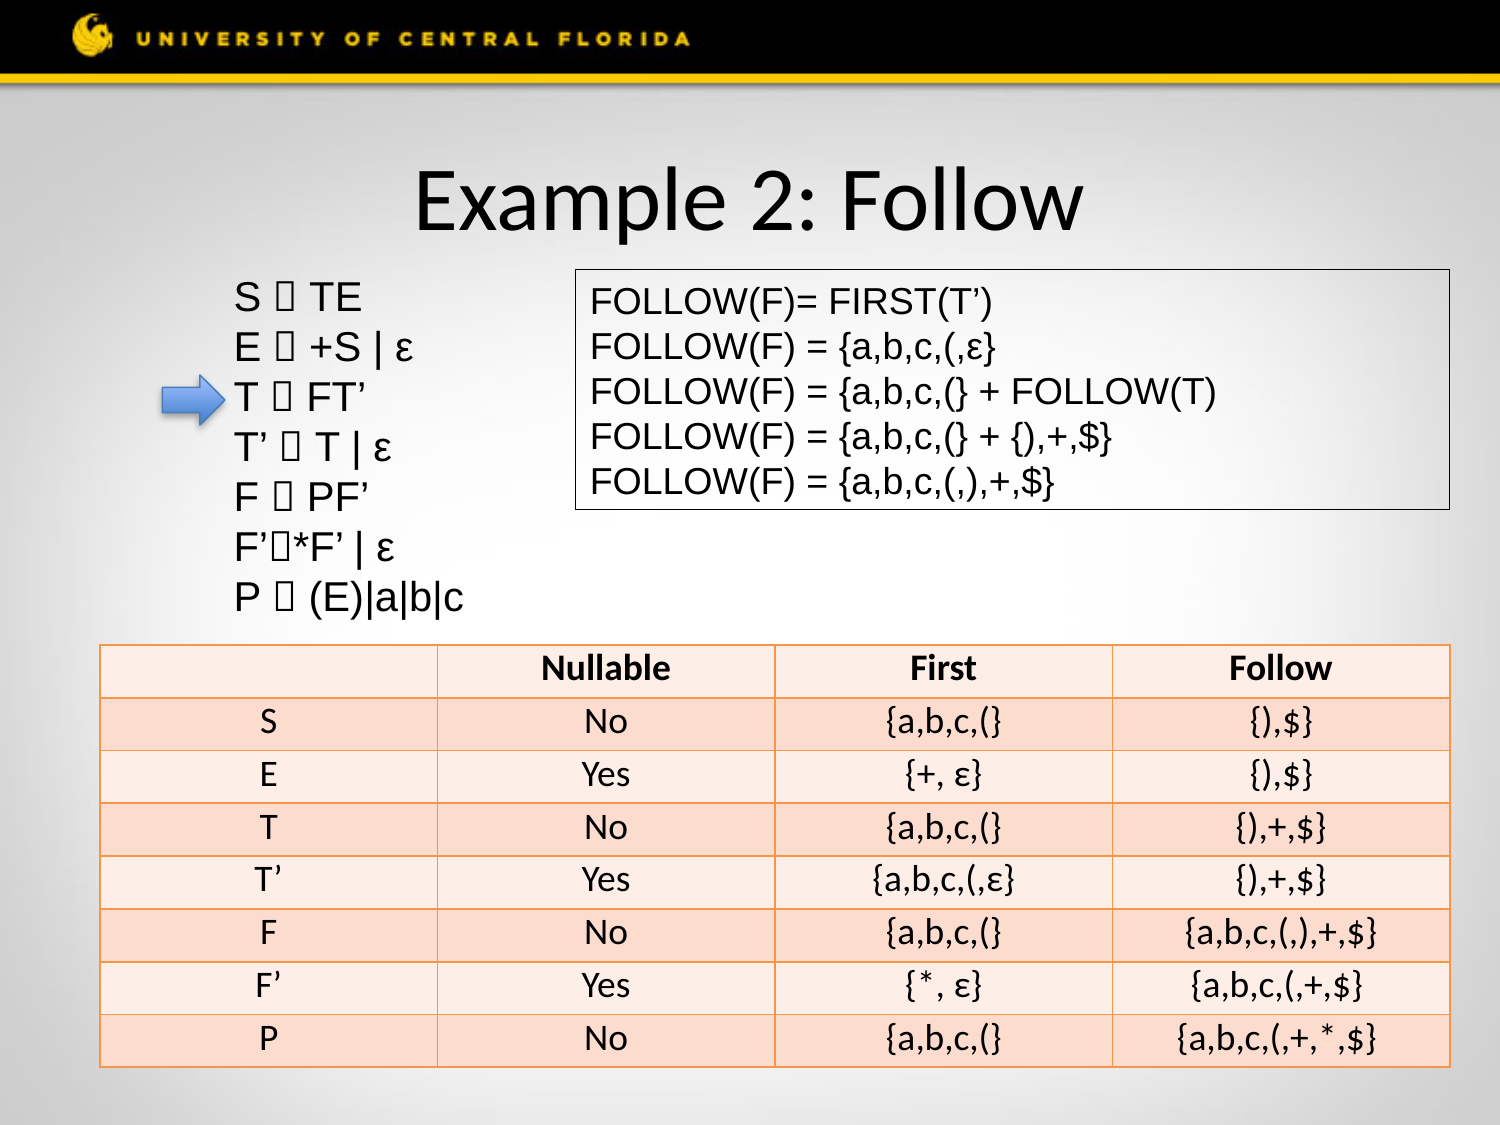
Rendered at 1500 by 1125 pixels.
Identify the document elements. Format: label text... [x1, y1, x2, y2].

table_cell Yes [438, 963, 774, 1014]
table_cell No [438, 1015, 774, 1066]
table_header [101, 646, 437, 697]
picture [0, 0, 1500, 1125]
table_cell T [101, 804, 437, 855]
table_cell {a,b,c,(,),+,$} [1113, 910, 1449, 961]
table_cell No [438, 804, 774, 855]
table_cell Yes [438, 857, 774, 908]
table_cell {a,b,c,(} [776, 699, 1112, 750]
table_cell No [438, 910, 774, 961]
table_cell T’ [101, 857, 437, 908]
table_cell {+, ε} [776, 751, 1112, 802]
table_cell Yes [438, 751, 774, 802]
table_cell No [438, 699, 774, 750]
text_box [161, 374, 226, 426]
table_cell {),+,$} [1113, 804, 1449, 855]
table_header Nullable [438, 646, 774, 697]
table_cell S [101, 699, 437, 750]
table_header First [776, 646, 1112, 697]
table_cell {a,b,c,(,ε} [776, 857, 1112, 908]
table_cell {*, ε} [776, 963, 1112, 1014]
table_cell {a,b,c,(,+,*,$} [1113, 1015, 1449, 1066]
table_cell {a,b,c,(,+,$} [1113, 963, 1449, 1014]
table_cell {),$} [1113, 751, 1449, 802]
table_cell {),$} [1113, 699, 1449, 750]
table_cell {),+,$} [1113, 857, 1449, 908]
table_cell {a,b,c,(} [776, 1015, 1112, 1066]
table_header Follow [1113, 646, 1449, 697]
title Example 2: Follow [74, 124, 1426, 263]
table_cell P [101, 1015, 437, 1066]
text_box S  TE E  +S | ε T  FT’ T’  T | ε F  PF’ F’*F’ | ε P  (E)|a|b|c [143, 263, 632, 628]
table_cell F [101, 910, 437, 961]
table_cell {a,b,c,(} [776, 910, 1112, 961]
table_cell E [101, 751, 437, 802]
table_cell F’ [101, 963, 437, 1014]
text_box FOLLOW(F)= FIRST(T’) FOLLOW(F) = {a,b,c,(,ε} FOLLOW(F) = {a,b,c,(} + FOLLOW(T) FOLLOW(F) = {a,b,c,(} + {),+,$} FOLLOW(F) = {a,b,c,(,),+,$} [575, 269, 1450, 510]
table_cell {a,b,c,(} [776, 804, 1112, 855]
